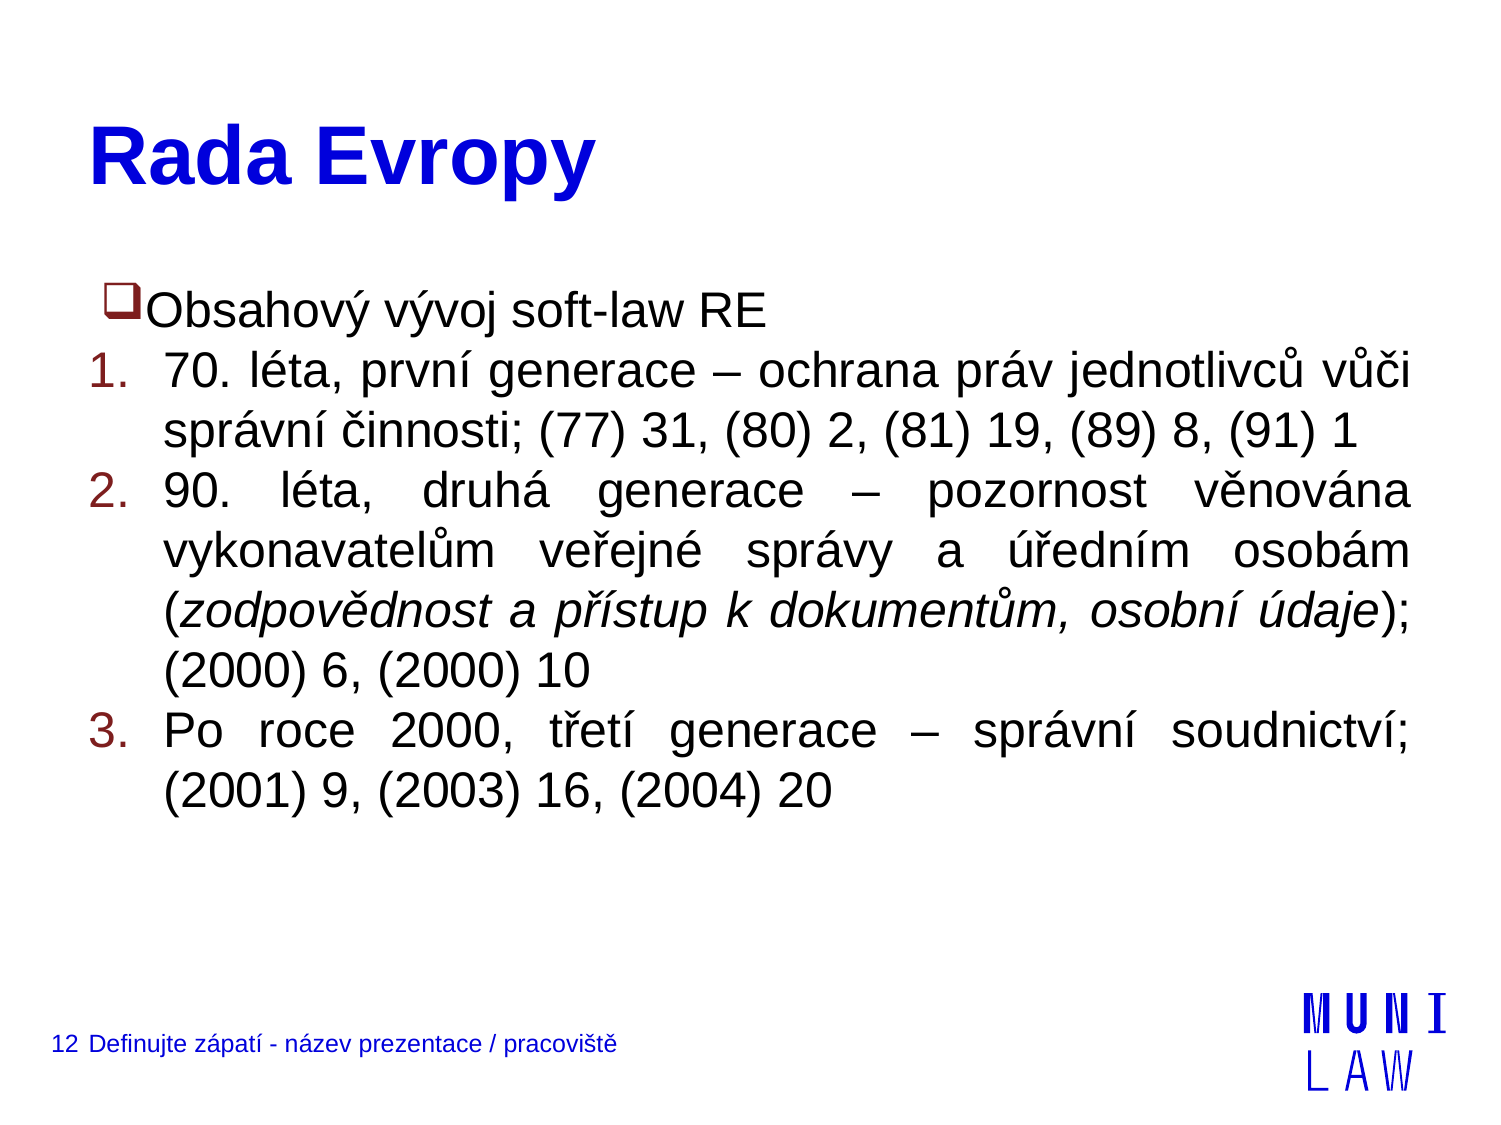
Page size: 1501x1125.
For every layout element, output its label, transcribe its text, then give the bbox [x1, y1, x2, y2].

slide_number 12 [50, 1021, 82, 1063]
title Rada Evropy [88, 118, 1412, 193]
list Obsahový vývoj soft-law RE 70. léta, první generace – ochrana práv jednotlivců vůči správní činnosti; (77) 31, (80) 2, (81) 19, (89) 8, (91) 1 90. léta, druhá generace – pozornost věnována vykonavatelům veřejné správy a úředním osobám (zodpovědnost a přístup k dokumentům, osobní údaje); (2000) 6, (2000) 10 Po roce 2000, třetí generace – správní soudnictví; (2001) 9, (2003) 16, (2004) 20 [88, 277, 1412, 957]
footer Definujte zápatí - název prezentace / pracoviště [88, 1021, 1064, 1063]
